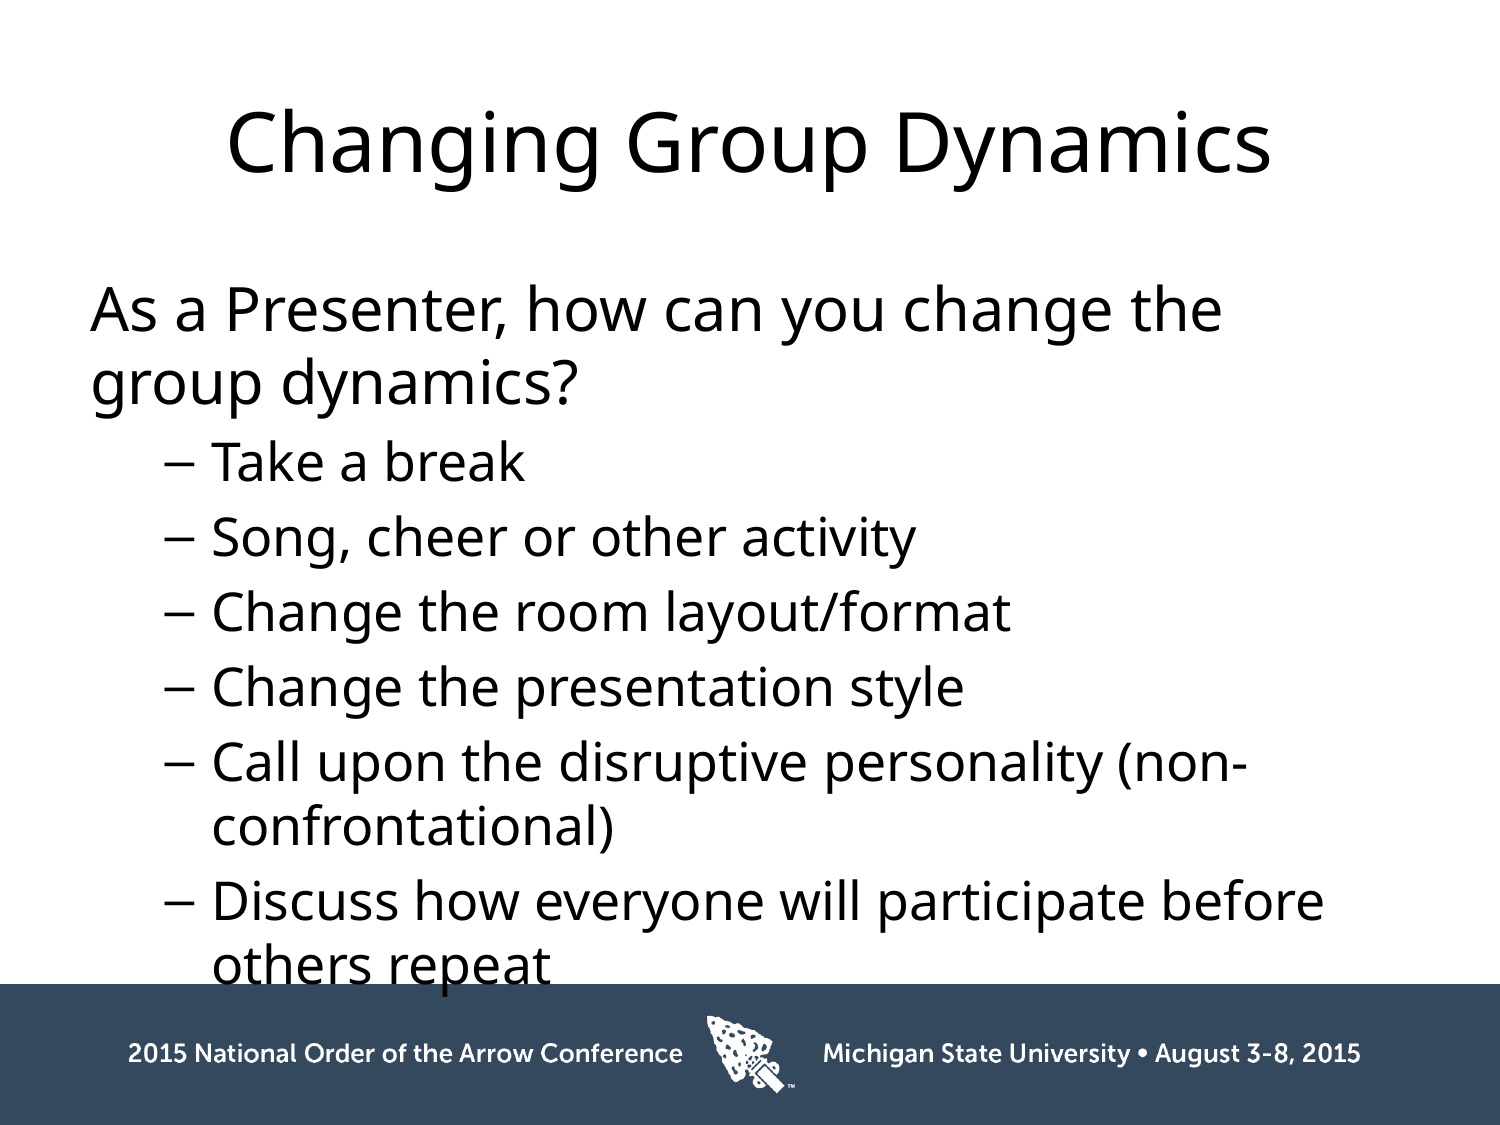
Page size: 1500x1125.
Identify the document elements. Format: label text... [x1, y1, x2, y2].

title Changing Group Dynamics [75, 45, 1425, 233]
picture [0, 0, 1500, 1125]
list As a Presenter, how can you change the group dynamics? Take a break Song, cheer or other activity Change the room layout/format Change the presentation style Call upon the disruptive personality (non-confrontational) Discuss how everyone will participate before others repeat [75, 262, 1425, 1005]
